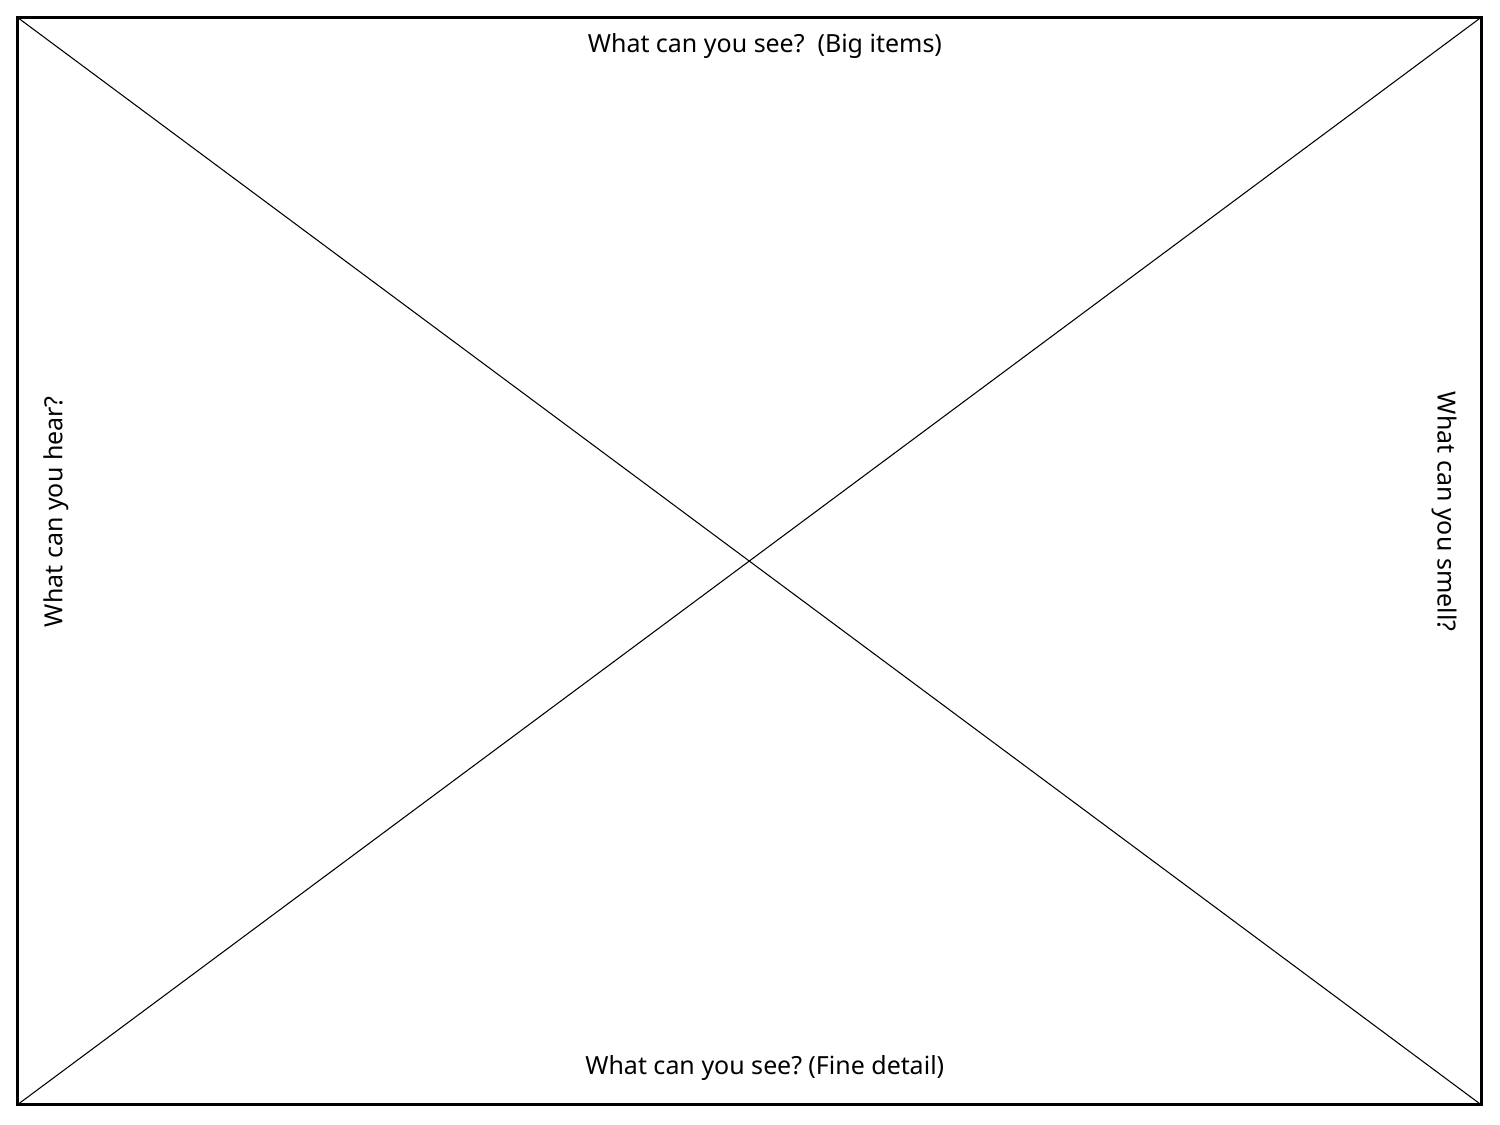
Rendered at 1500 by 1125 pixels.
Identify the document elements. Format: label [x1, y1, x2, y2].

text_box [17, 17, 1482, 1105]
